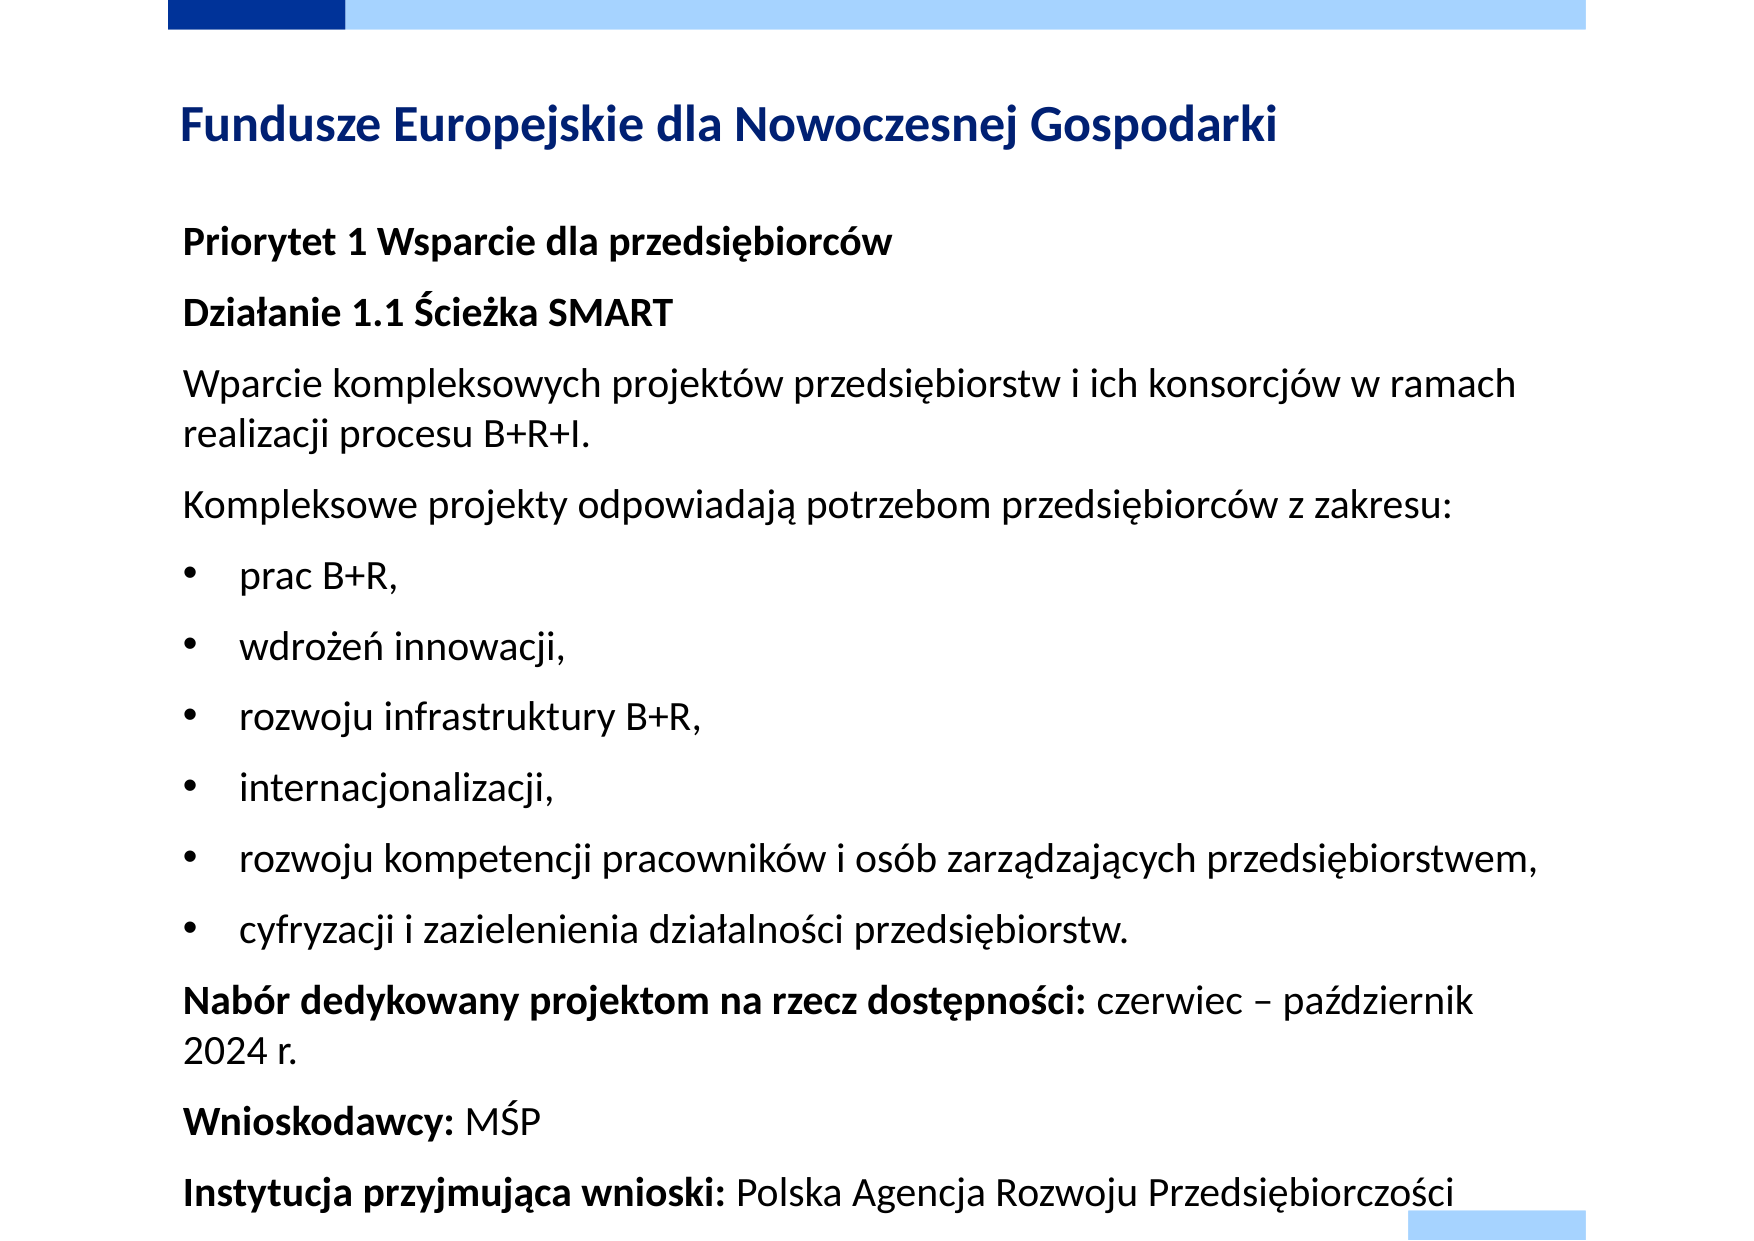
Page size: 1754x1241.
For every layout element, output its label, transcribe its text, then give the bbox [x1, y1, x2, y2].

title Fundusze Europejskie dla Nowoczesnej Gospodarki [180, 76, 1610, 160]
text_box Priorytet 1 Wsparcie dla przedsiębiorców Działanie 1.1 Ścieżka SMART Wparcie kompleksowych projektów przedsiębiorstw i ich konsorcjów w ramach realizacji procesu B+R+I. Kompleksowe projekty odpowiadają potrzebom przedsiębiorców z zakresu: prac B+R, wdrożeń innowacji, rozwoju infrastruktury B+R, internacjonalizacji, rozwoju kompetencji pracowników i osób zarządzających przedsiębiorstwem, cyfryzacji i zazielenienia działalności przedsiębiorstw. Nabór dedykowany projektom na rzecz dostępności: czerwiec – październik 2024 r. Wnioskodawcy: MŚP Instytucja przyjmująca wnioski: Polska Agencja Rozwoju Przedsiębiorczości [168, 206, 1563, 1222]
